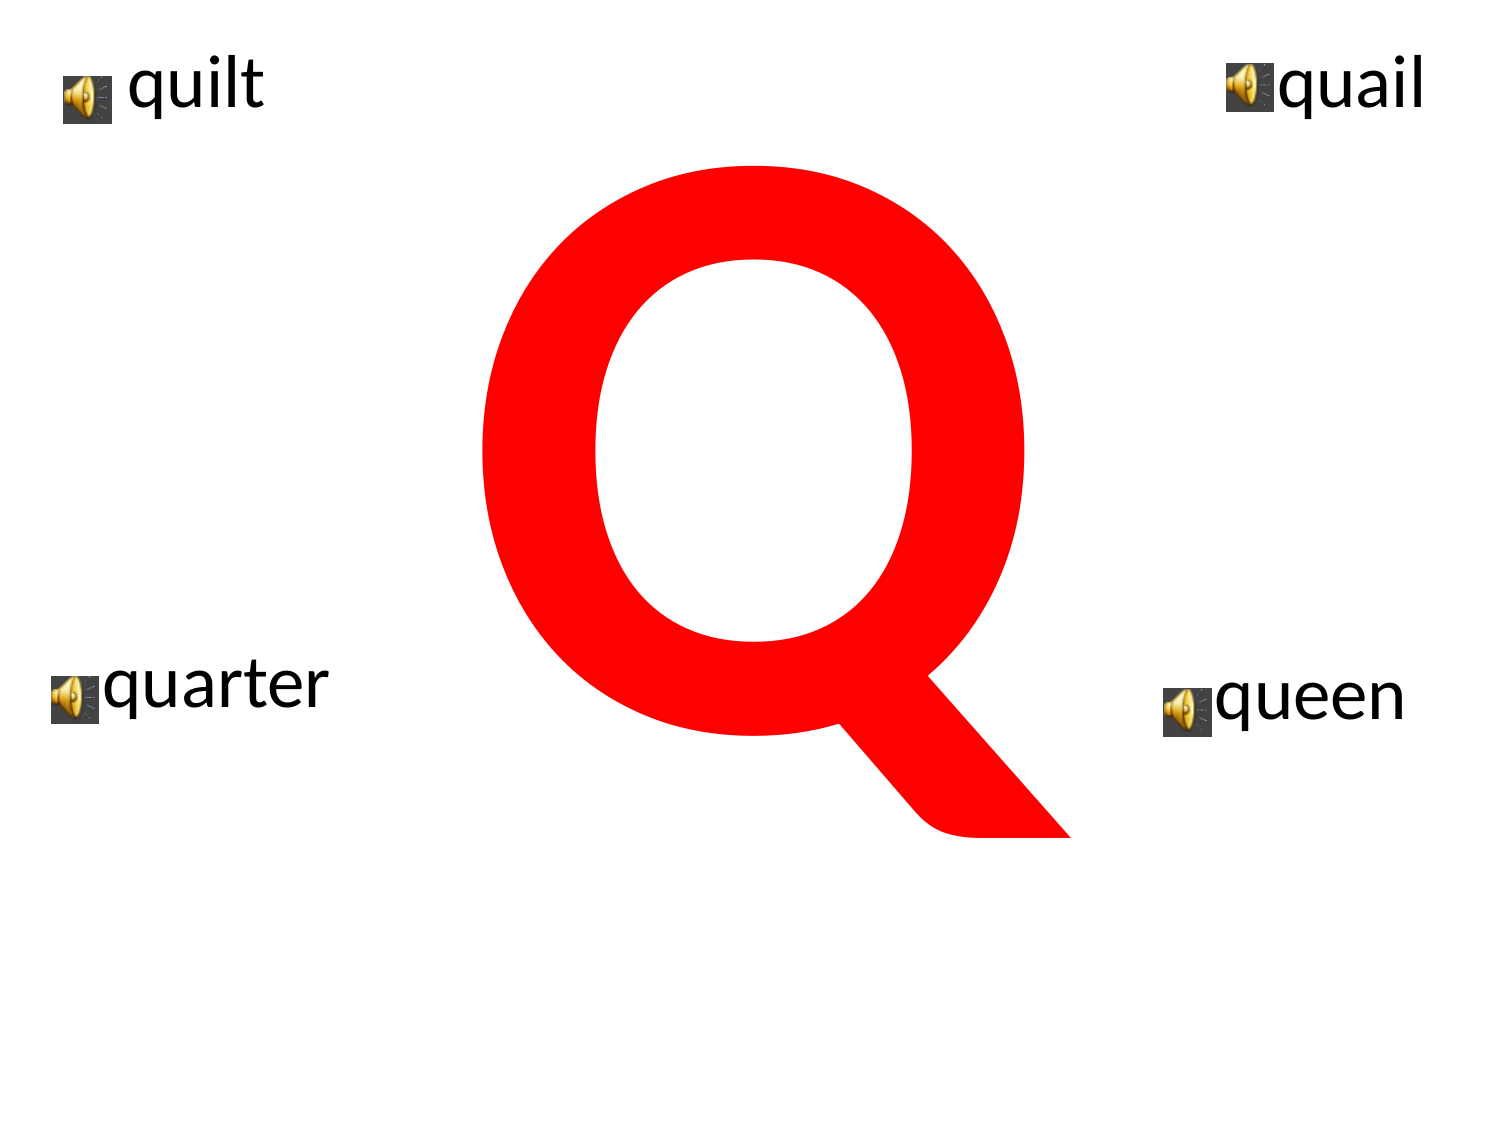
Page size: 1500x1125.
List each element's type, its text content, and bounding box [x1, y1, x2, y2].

text_box Q [443, 0, 1064, 910]
text_box quail [1262, 24, 1500, 130]
picture [1224, 62, 1276, 113]
picture [49, 674, 101, 726]
picture [1162, 687, 1213, 738]
picture [62, 74, 113, 126]
text_box quarter [87, 624, 350, 730]
text_box queen [1200, 637, 1500, 743]
text_box quilt [112, 24, 313, 130]
